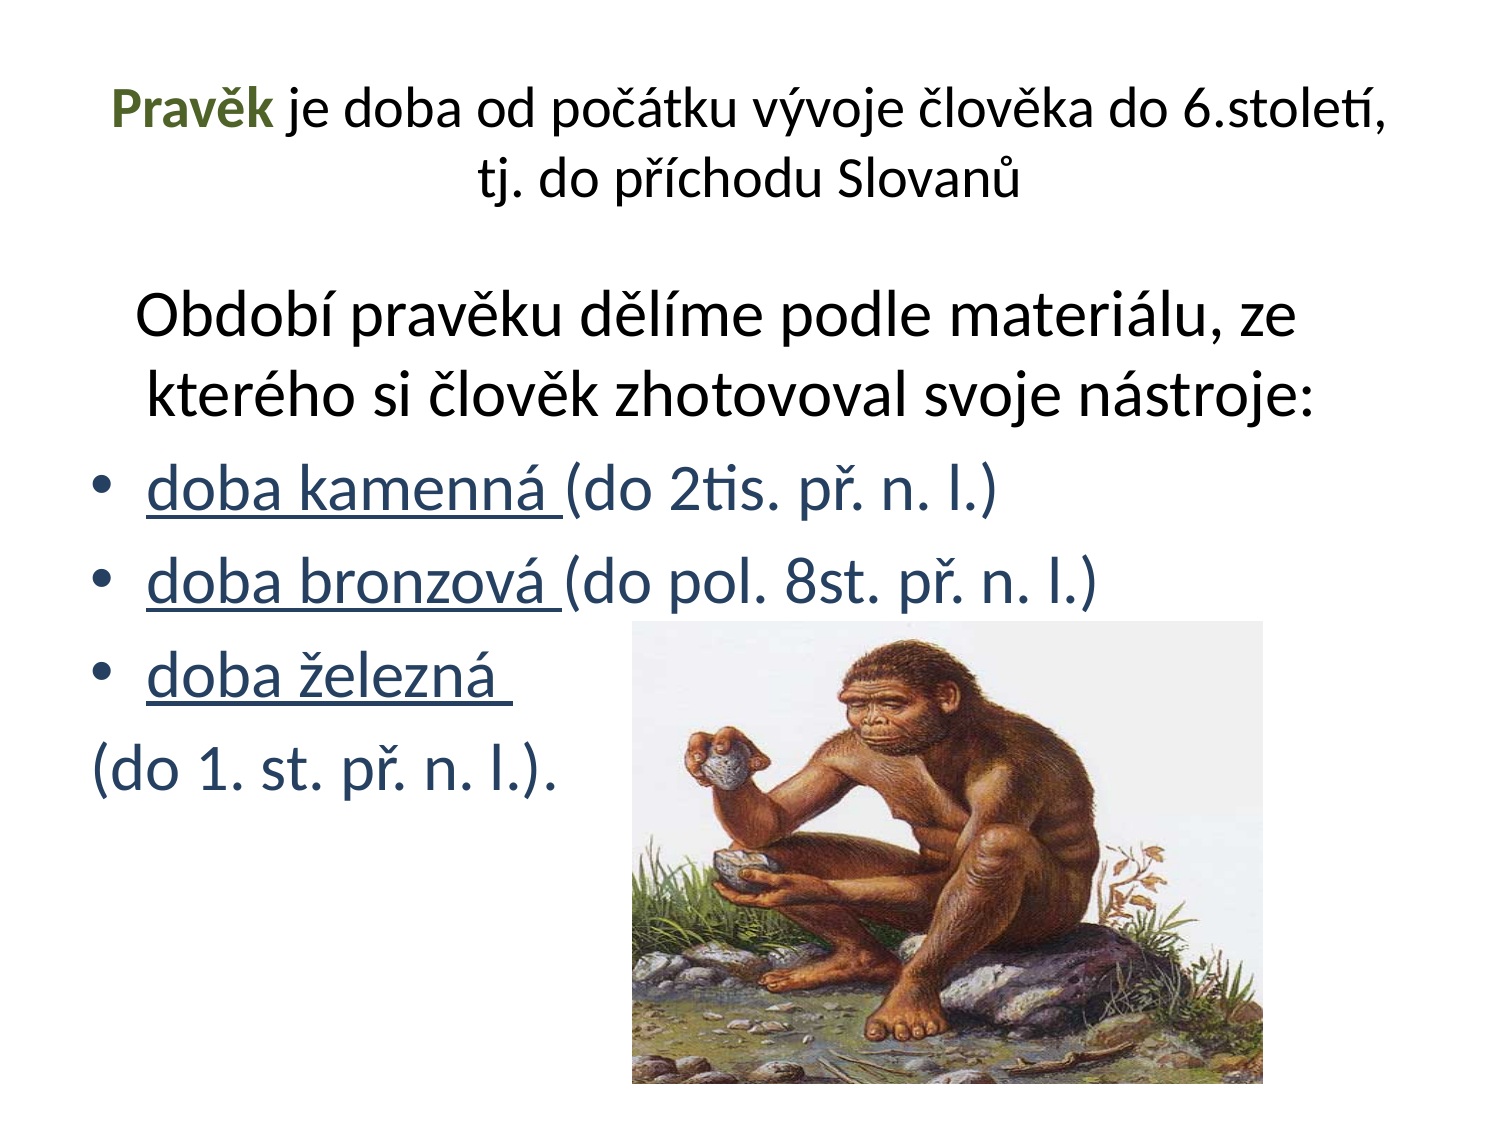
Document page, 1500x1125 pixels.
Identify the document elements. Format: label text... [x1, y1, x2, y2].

title Pravěk je doba od počátku vývoje člověka do 6.století, tj. do příchodu Slovanů [75, 45, 1425, 233]
picture [632, 620, 1263, 1084]
list Období pravěku dělíme podle materiálu, ze kterého si člověk zhotovoval svoje nástroje: doba kamenná (do 2tis. př. n. l.) doba bronzová (do pol. 8st. př. n. l.) doba železná (do 1. st. př. n. l.). [75, 262, 1425, 1005]
